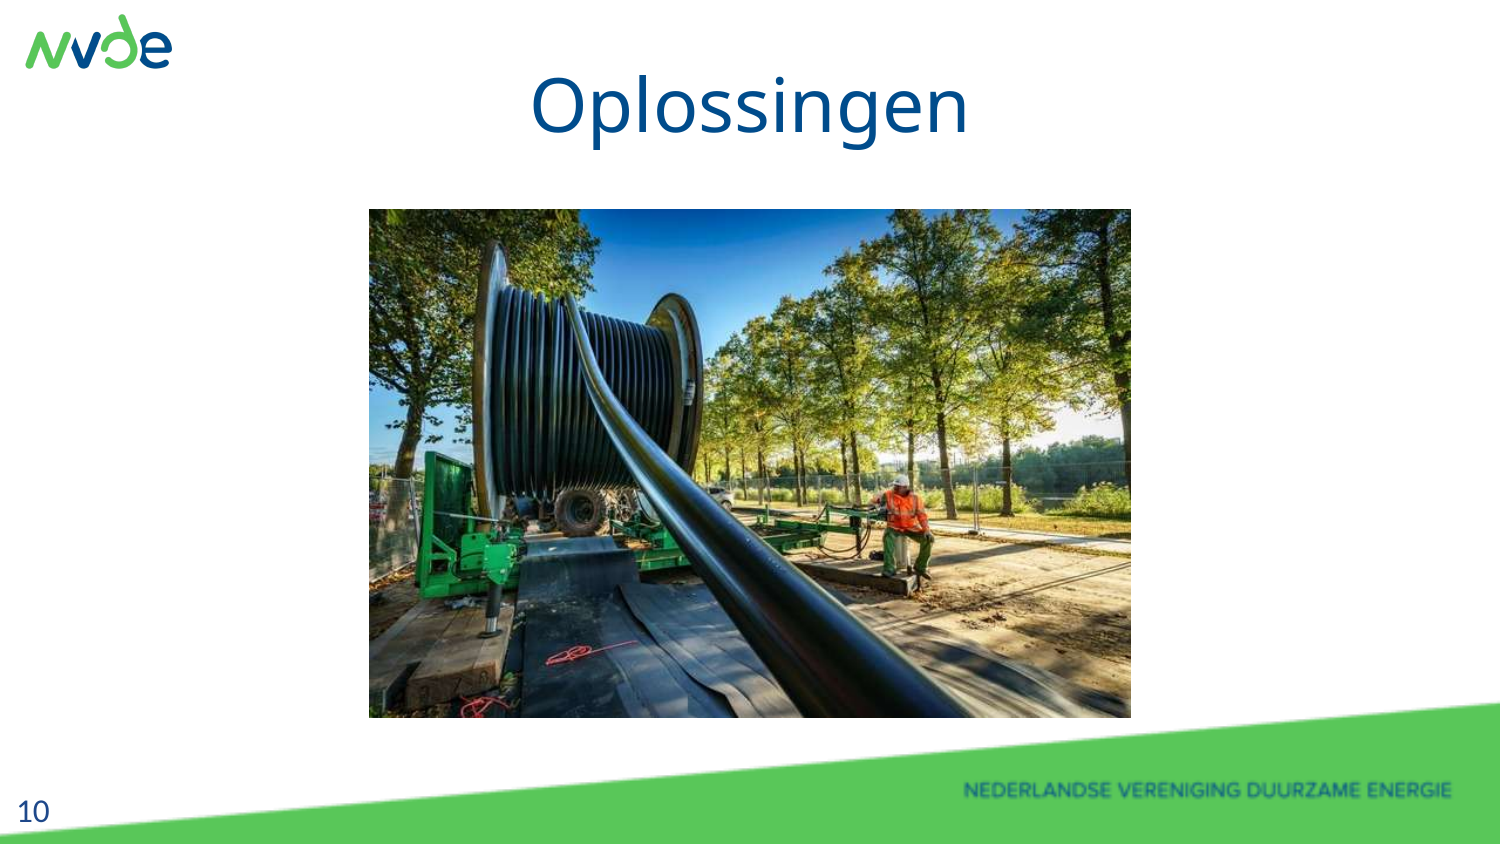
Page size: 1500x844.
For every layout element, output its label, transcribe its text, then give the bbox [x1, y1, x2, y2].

title Oplossingen [75, 32, 1425, 173]
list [369, 209, 1131, 718]
picture [23, 12, 175, 72]
picture [0, 690, 1500, 844]
